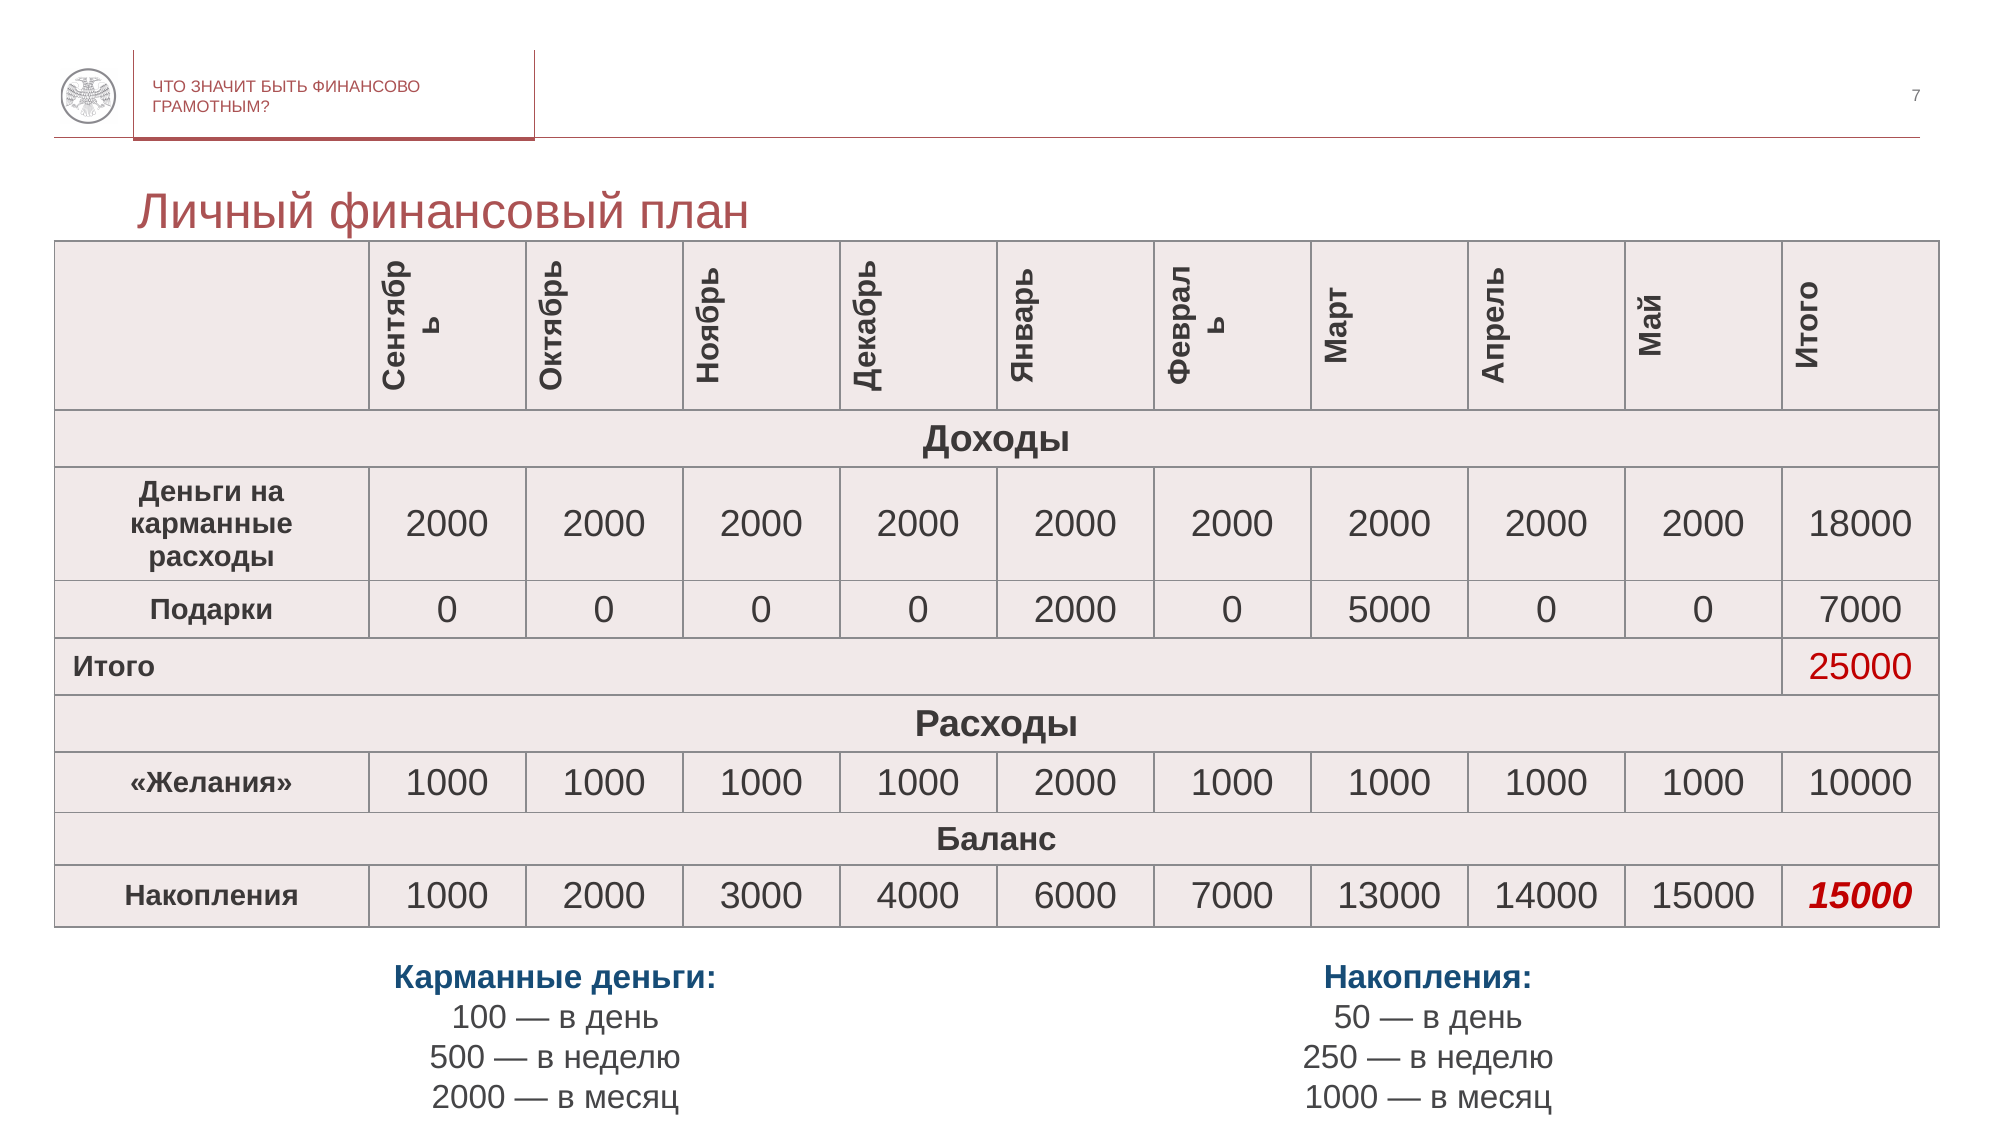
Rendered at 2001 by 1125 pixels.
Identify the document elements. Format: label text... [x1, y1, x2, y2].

table_cell 4000 [841, 866, 996, 926]
table_cell Расходы [55, 696, 1938, 751]
table_cell 2000 [1312, 468, 1467, 580]
table_cell 18000 [1783, 468, 1938, 580]
table_cell 10000 [1783, 753, 1938, 812]
table_cell 1000 [527, 753, 682, 812]
table_cell 0 [684, 581, 839, 637]
table_cell 3000 [684, 866, 839, 926]
table_cell 1000 [370, 753, 525, 812]
table_cell 0 [1469, 581, 1624, 637]
table_cell 2000 [1626, 468, 1781, 580]
table_cell 5000 [1312, 581, 1467, 637]
text_box Карманные деньги: 100 — в день 500 — в неделю 2000 — в месяц [305, 948, 806, 1123]
table_header Ноябрь [684, 285, 839, 409]
table_cell 1000 [370, 866, 525, 926]
table_cell Деньги на карманные расходы [55, 468, 368, 580]
table_cell 2000 [998, 468, 1153, 580]
table_header Декабрь [841, 285, 996, 409]
table_cell Итого [55, 639, 1781, 694]
table_cell Накопления [55, 866, 368, 926]
table_cell 2000 [1155, 468, 1310, 580]
text_box Накопления: 50 — в день 250 — в неделю 1000 — в месяц [1178, 948, 1679, 1123]
table_cell 0 [1155, 581, 1310, 637]
table_header Февраль [1155, 285, 1310, 409]
table_header Май [1626, 285, 1781, 409]
title Личный финансовый план [137, 139, 1920, 285]
table_header Итого [1783, 242, 1938, 409]
table_cell 13000 [1312, 866, 1467, 926]
table_cell Доходы [55, 411, 1938, 466]
table_cell 1000 [684, 753, 839, 812]
table_header Январь [998, 285, 1153, 409]
table_cell 6000 [998, 866, 1153, 926]
table_cell 1000 [1312, 753, 1467, 812]
table_cell 7000 [1783, 581, 1938, 637]
table_cell Подарки [55, 581, 368, 637]
table_cell 0 [841, 581, 996, 637]
table_cell 2000 [998, 581, 1153, 637]
table_cell 2000 [998, 753, 1153, 812]
table_cell Баланс [55, 813, 1938, 864]
table_cell 2000 [370, 468, 525, 580]
table_cell 2000 [841, 468, 996, 580]
table_cell 0 [527, 581, 682, 637]
table_cell 0 [1626, 581, 1781, 637]
table_cell «Желания» [55, 753, 368, 812]
slide_number 7 [1842, 56, 1921, 134]
table_cell 15000 [1783, 866, 1938, 926]
table_cell 14000 [1469, 866, 1624, 926]
table_cell 0 [370, 581, 525, 637]
table_cell 2000 [527, 468, 682, 580]
table_cell 1000 [1469, 753, 1624, 812]
table_header Сентябрь [370, 285, 525, 409]
table_cell 7000 [1155, 866, 1310, 926]
table_cell 15000 [1626, 866, 1781, 926]
table_cell 1000 [1626, 753, 1781, 812]
table_header [55, 242, 368, 409]
table_cell 2000 [1469, 468, 1624, 580]
table_header Октябрь [527, 285, 682, 409]
table_cell 2000 [684, 468, 839, 580]
table_cell 2000 [527, 866, 682, 926]
table_cell 1000 [841, 753, 996, 812]
picture [60, 68, 118, 124]
table_cell 25000 [1783, 639, 1938, 694]
table_header Март [1312, 285, 1467, 409]
table_cell 1000 [1155, 753, 1310, 812]
table_header Апрель [1469, 285, 1624, 409]
